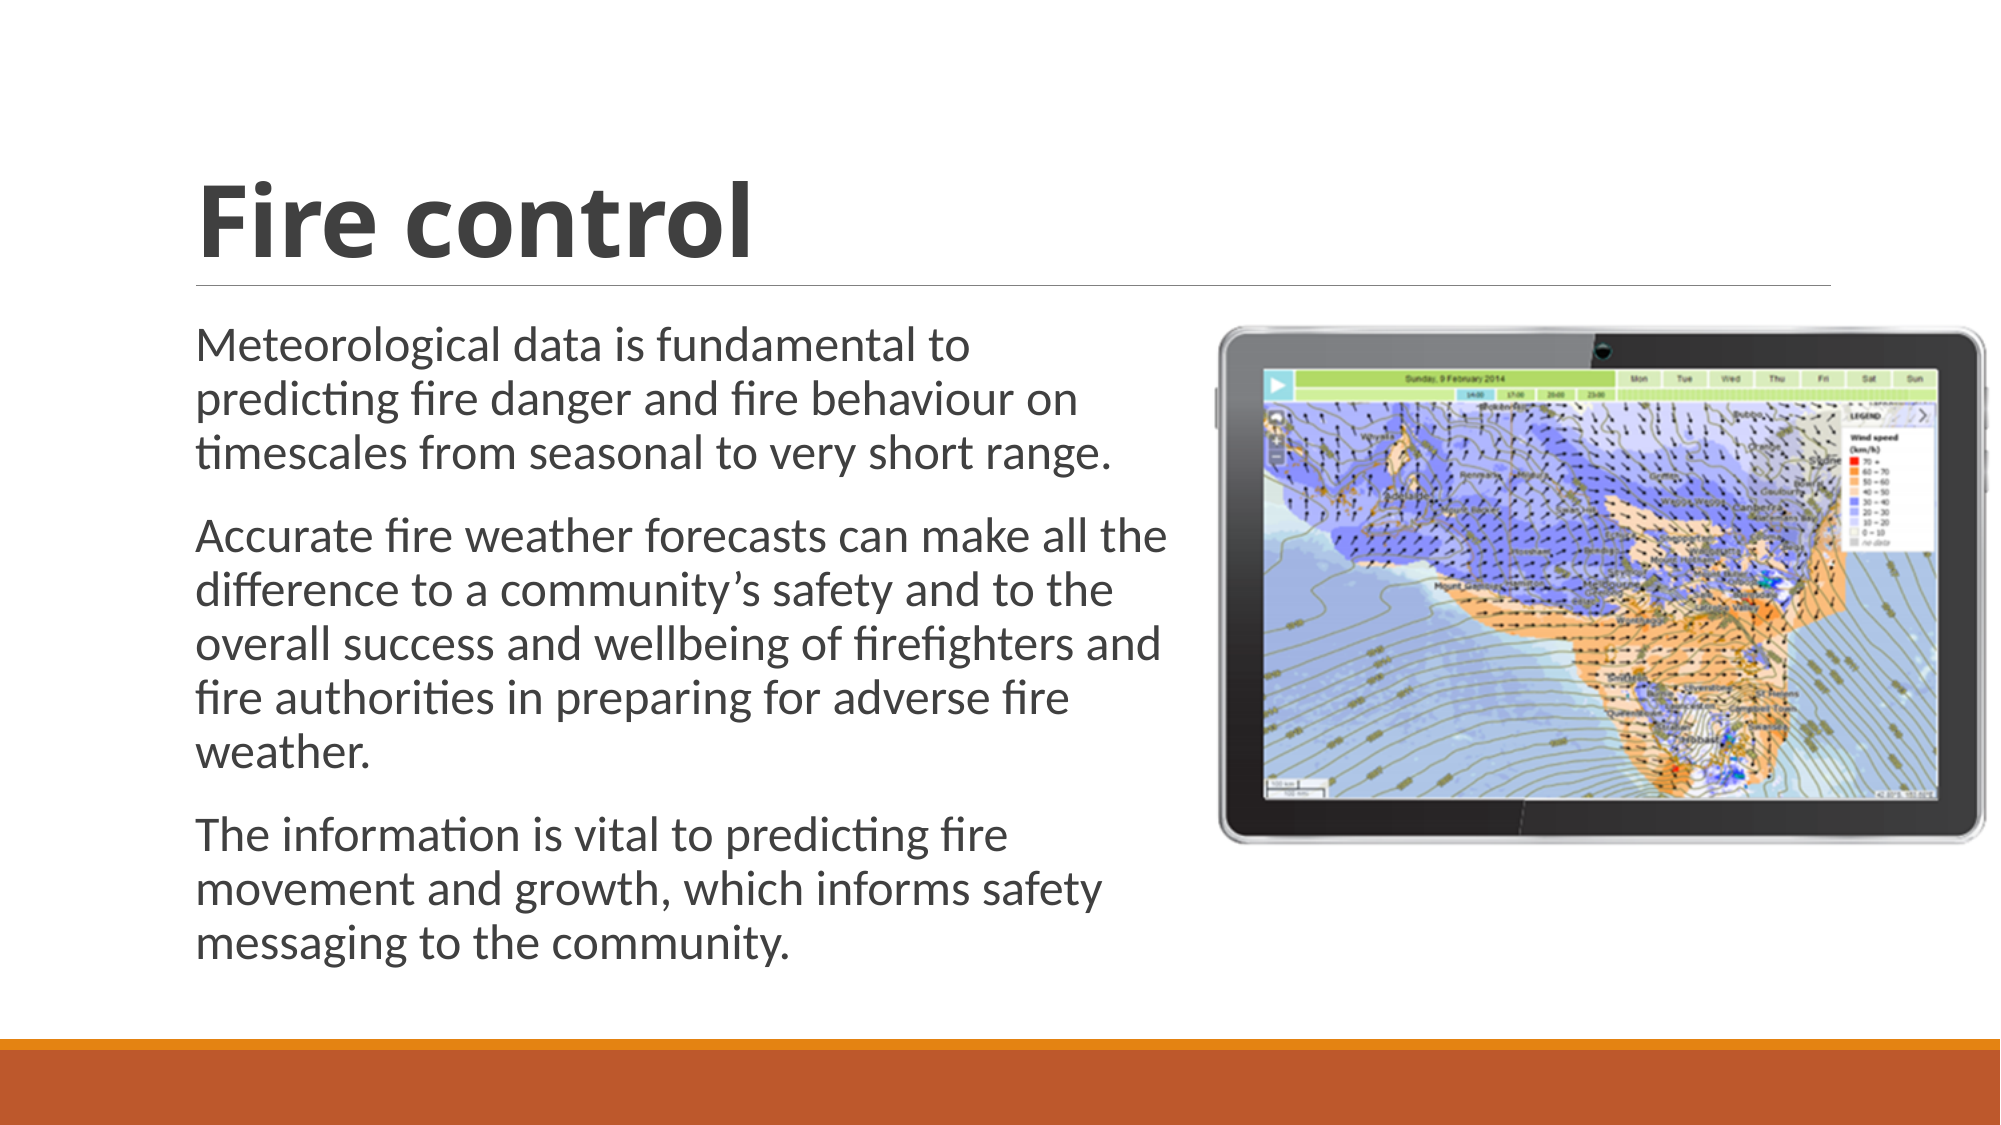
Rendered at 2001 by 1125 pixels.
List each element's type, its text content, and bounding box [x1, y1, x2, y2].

picture [1209, 310, 2000, 869]
title Fire control [180, 47, 1830, 285]
list Meteorological data is fundamental to predicting fire danger and fire behaviour on timescales from seasonal to very short range. Accurate fire weather forecasts can make all the difference to a community’s safety and to the overall success and wellbeing of firefighters and fire authorities in preparing for adverse fire weather. The information is vital to predicting fire movement and growth, which informs safety messaging to the community. [180, 310, 1177, 1025]
